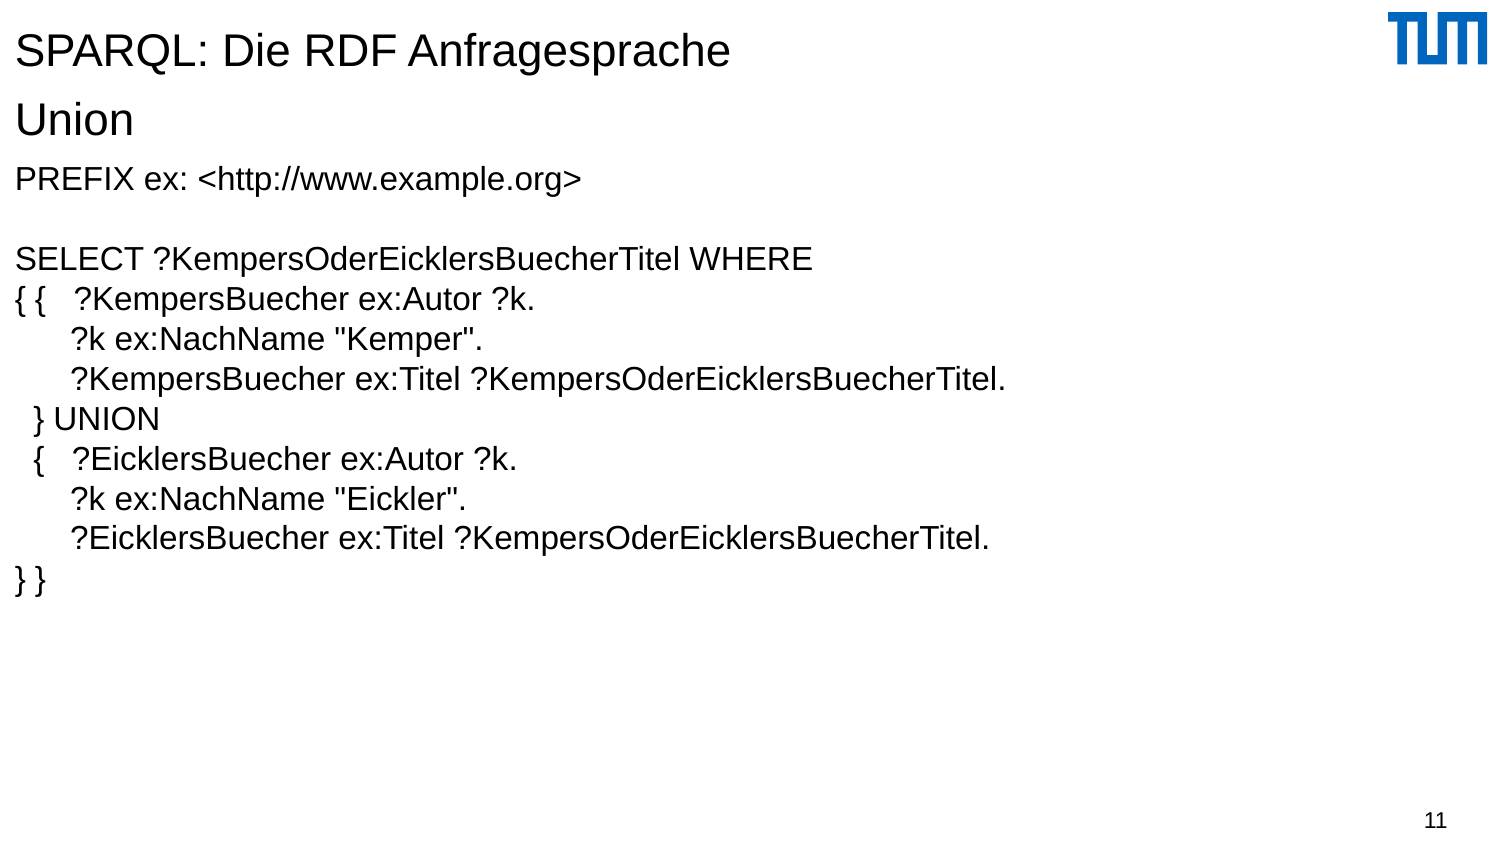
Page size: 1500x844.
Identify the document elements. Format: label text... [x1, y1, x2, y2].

title SPARQL: Die RDF Anfragesprache Union [0, 0, 1500, 141]
slide_number 11 [1111, 796, 1448, 842]
list PREFIX ex: <http://www.example.org> SELECT ?KempersOderEicklersBuecherTitel WHERE { { ?KempersBuecher ex:Autor ?k. ?k ex:NachName "Kemper". ?KempersBuecher ex:Titel ?KempersOderEicklersBuecherTitel. } UNION { ?EicklersBuecher ex:Autor ?k. ?k ex:NachName "Eickler". ?EicklersBuecher ex:Titel ?KempersOderEicklersBuecherTitel. } } [0, 150, 1500, 844]
